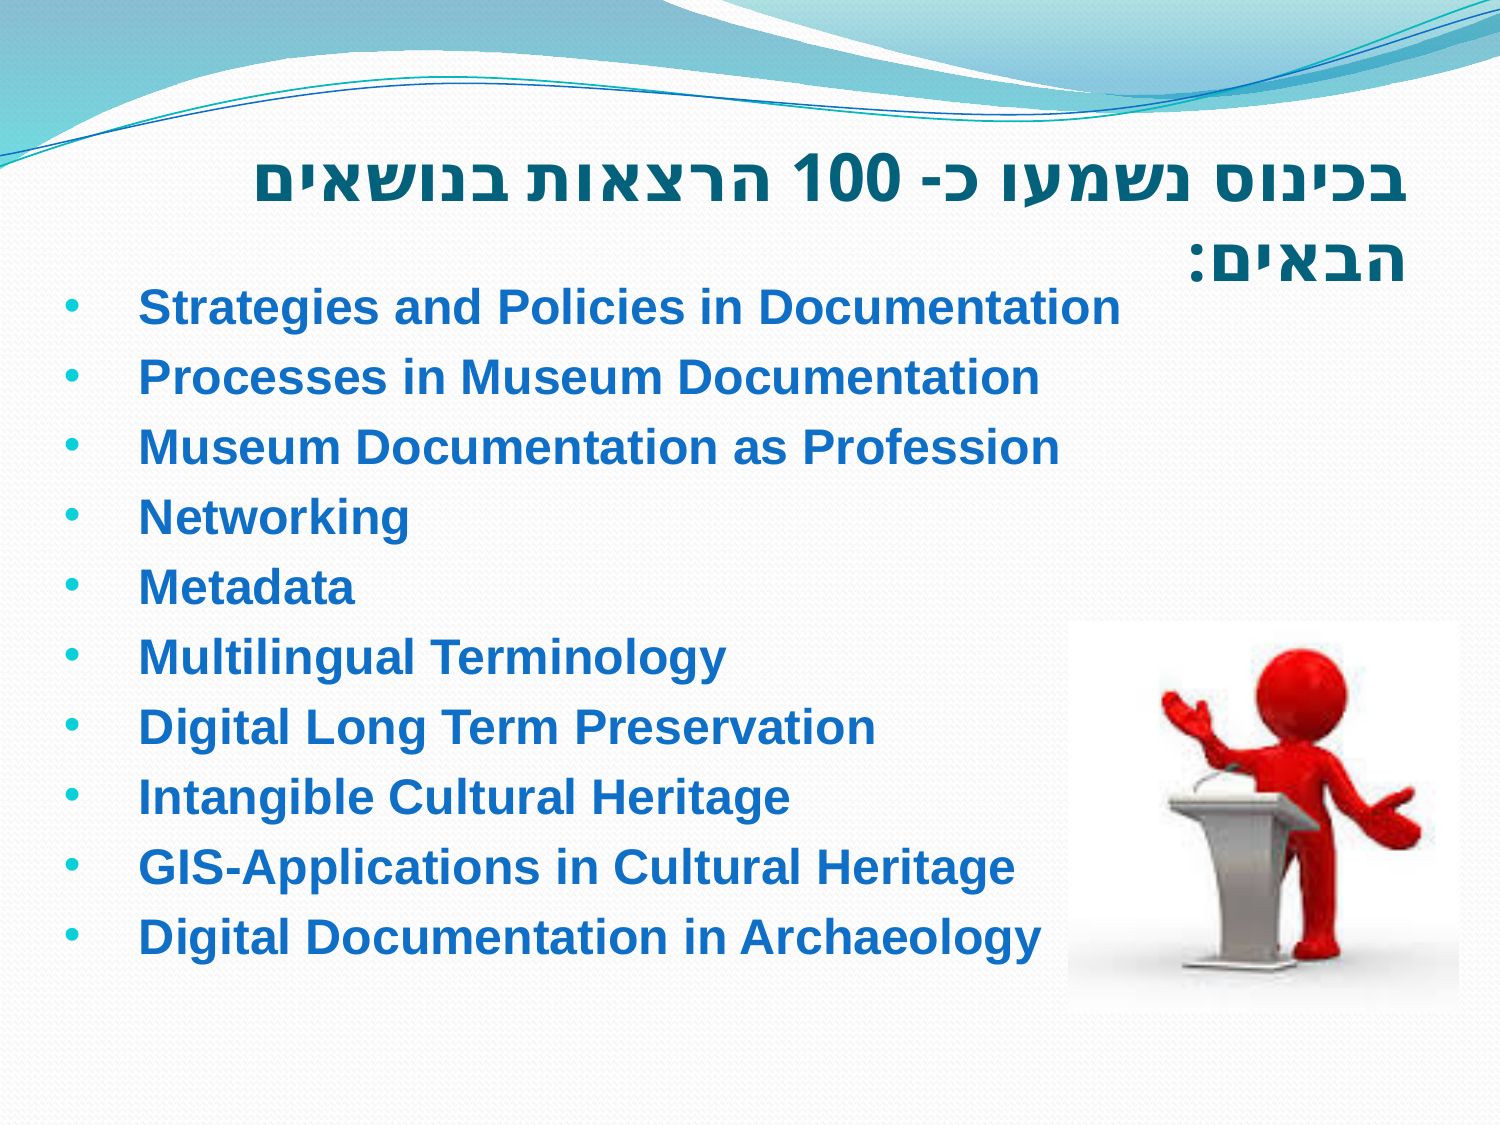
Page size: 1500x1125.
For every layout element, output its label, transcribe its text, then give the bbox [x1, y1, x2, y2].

text_box Strategies and Policies in Documentation Processes in Museum Documentation Museum Documentation as Profession Networking Metadata Multilingual Terminology Digital Long Term Preservation Intangible Cultural Heritage GIS-Applications in Cultural Heritage Digital Documentation in Archaeology [49, 267, 1325, 1012]
text_box בכינוס נשמעו כ- 100 הרצאות בנושאים הבאים: [54, 127, 1425, 240]
picture [1068, 621, 1459, 1012]
